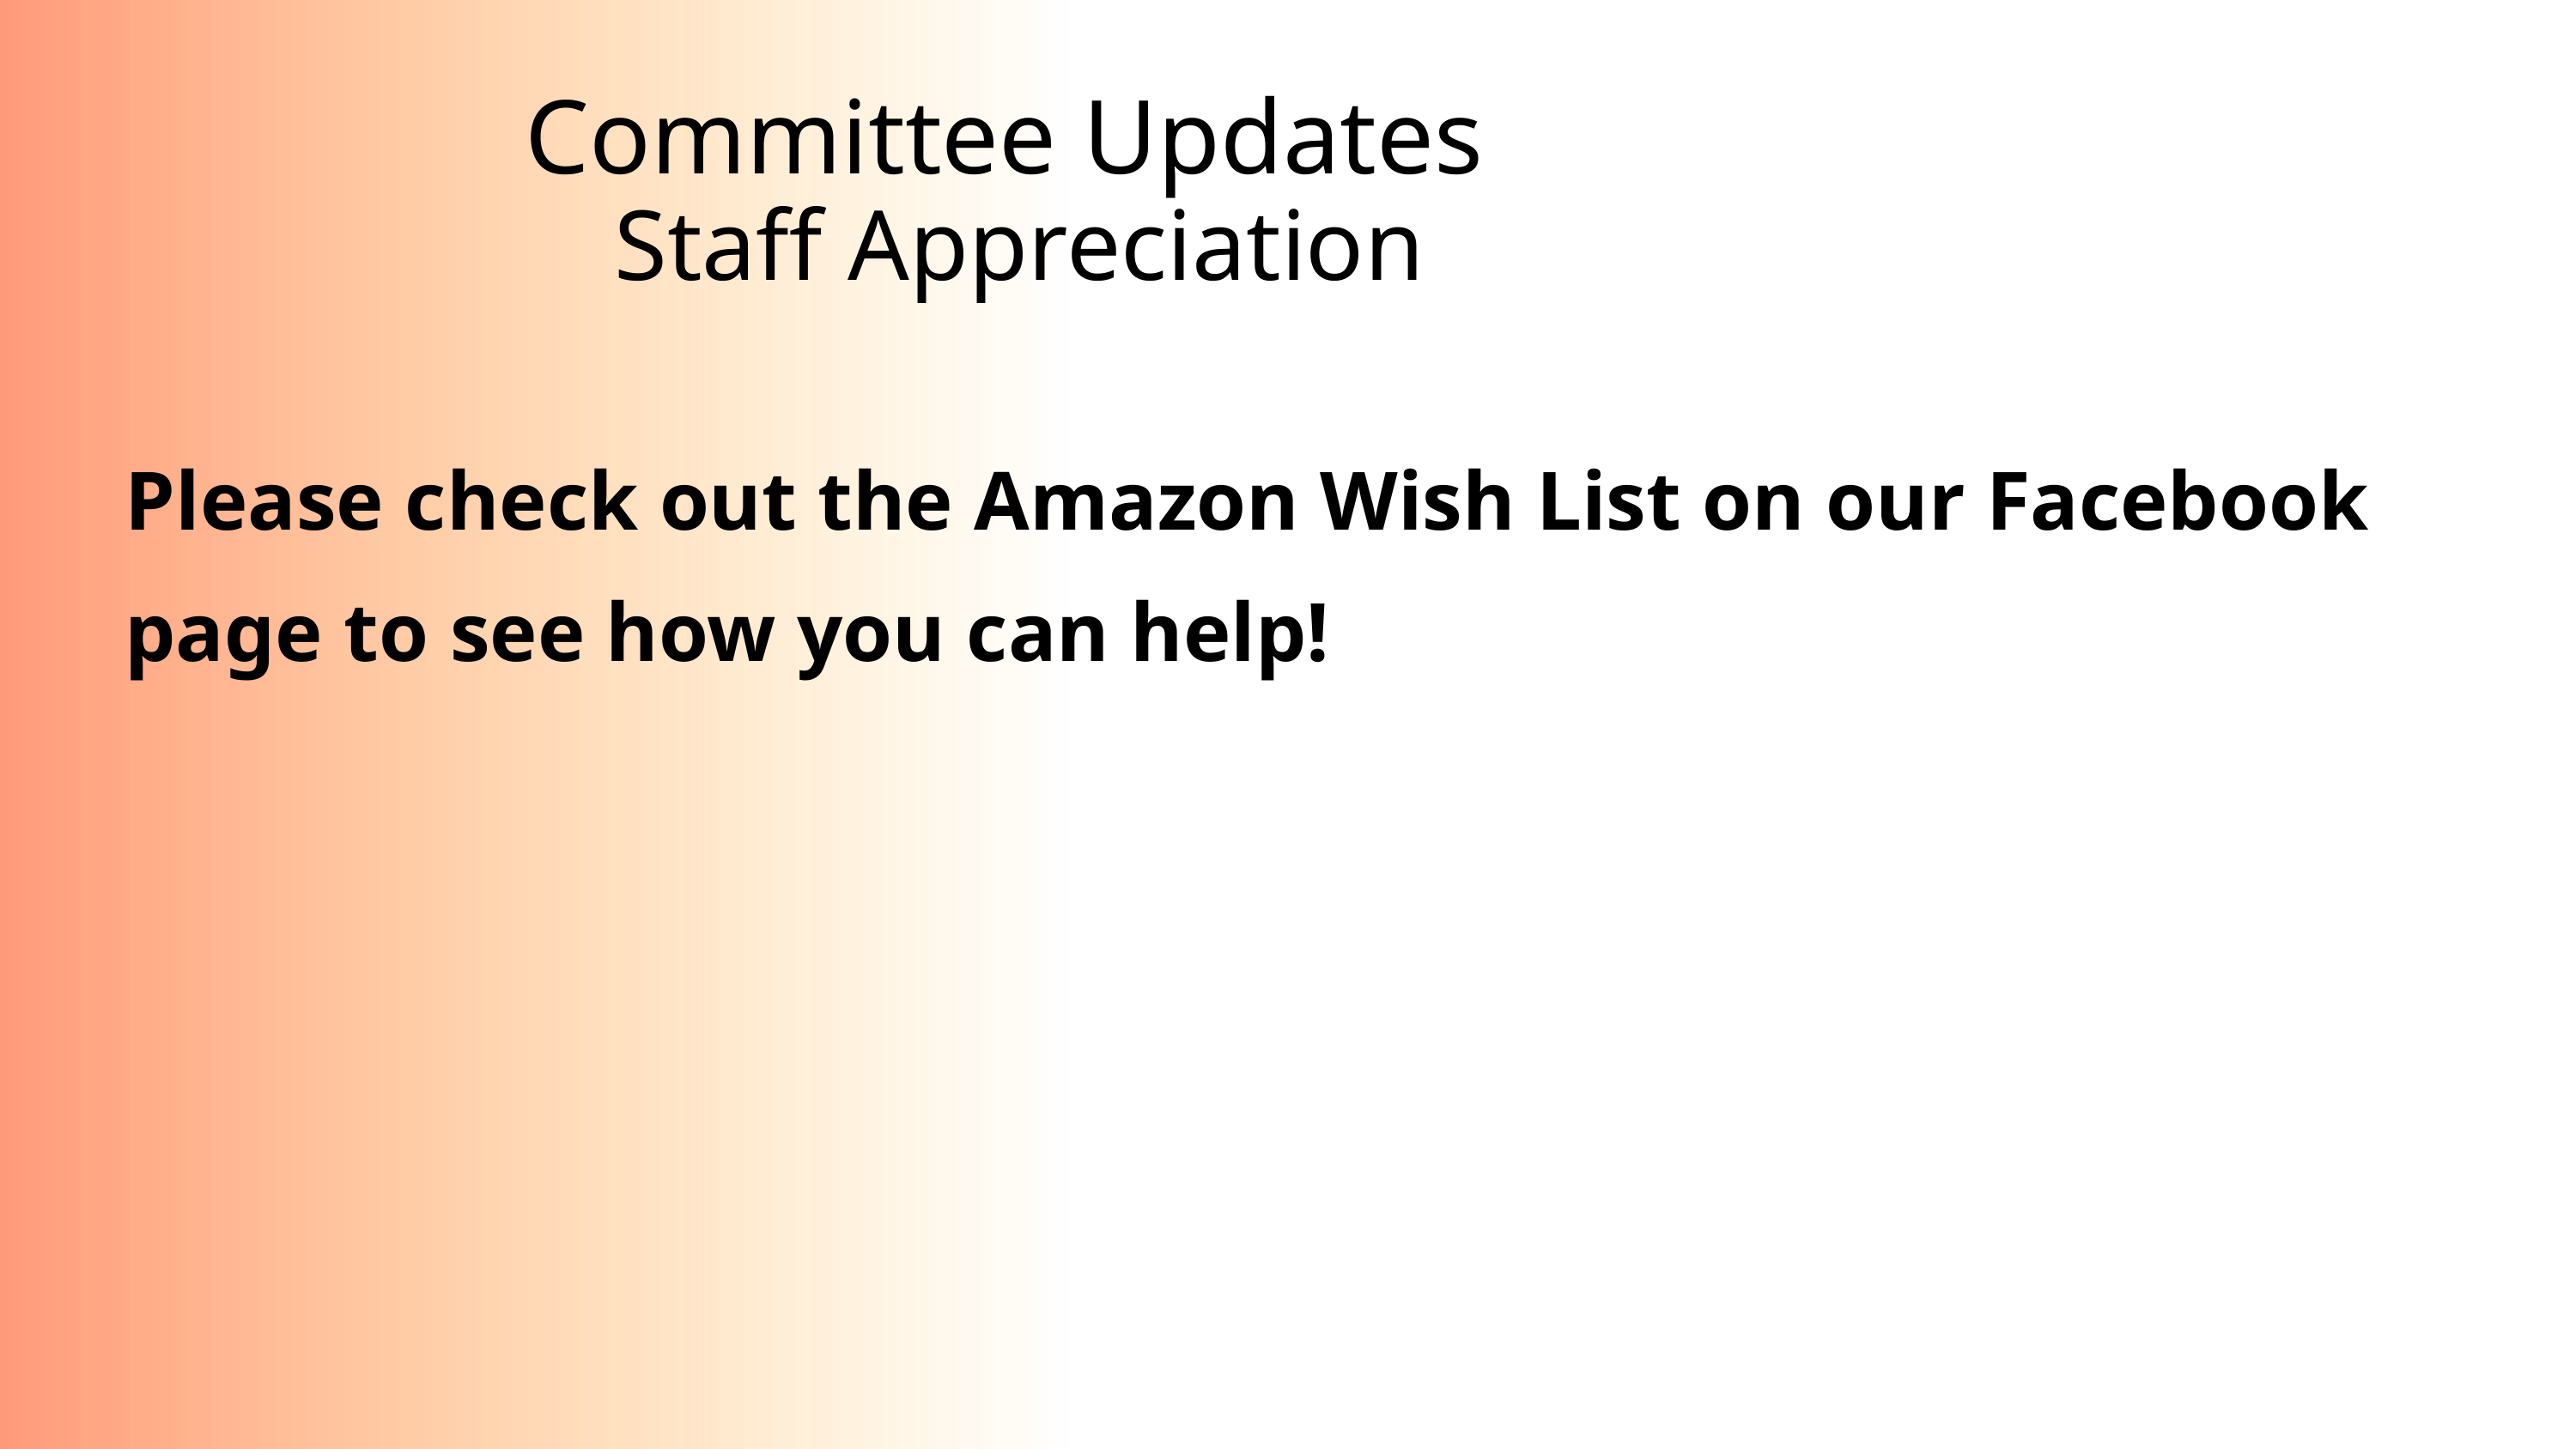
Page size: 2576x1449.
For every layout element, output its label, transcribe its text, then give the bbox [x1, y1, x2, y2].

text_box Please check out the Amazon Wish List on our Facebook page to see how you can help! [125, 415, 2451, 809]
text_box Staff Appreciation [409, 172, 1631, 300]
text_box Committee Updates [525, 59, 1600, 172]
text_box [0, 0, 1070, 1449]
